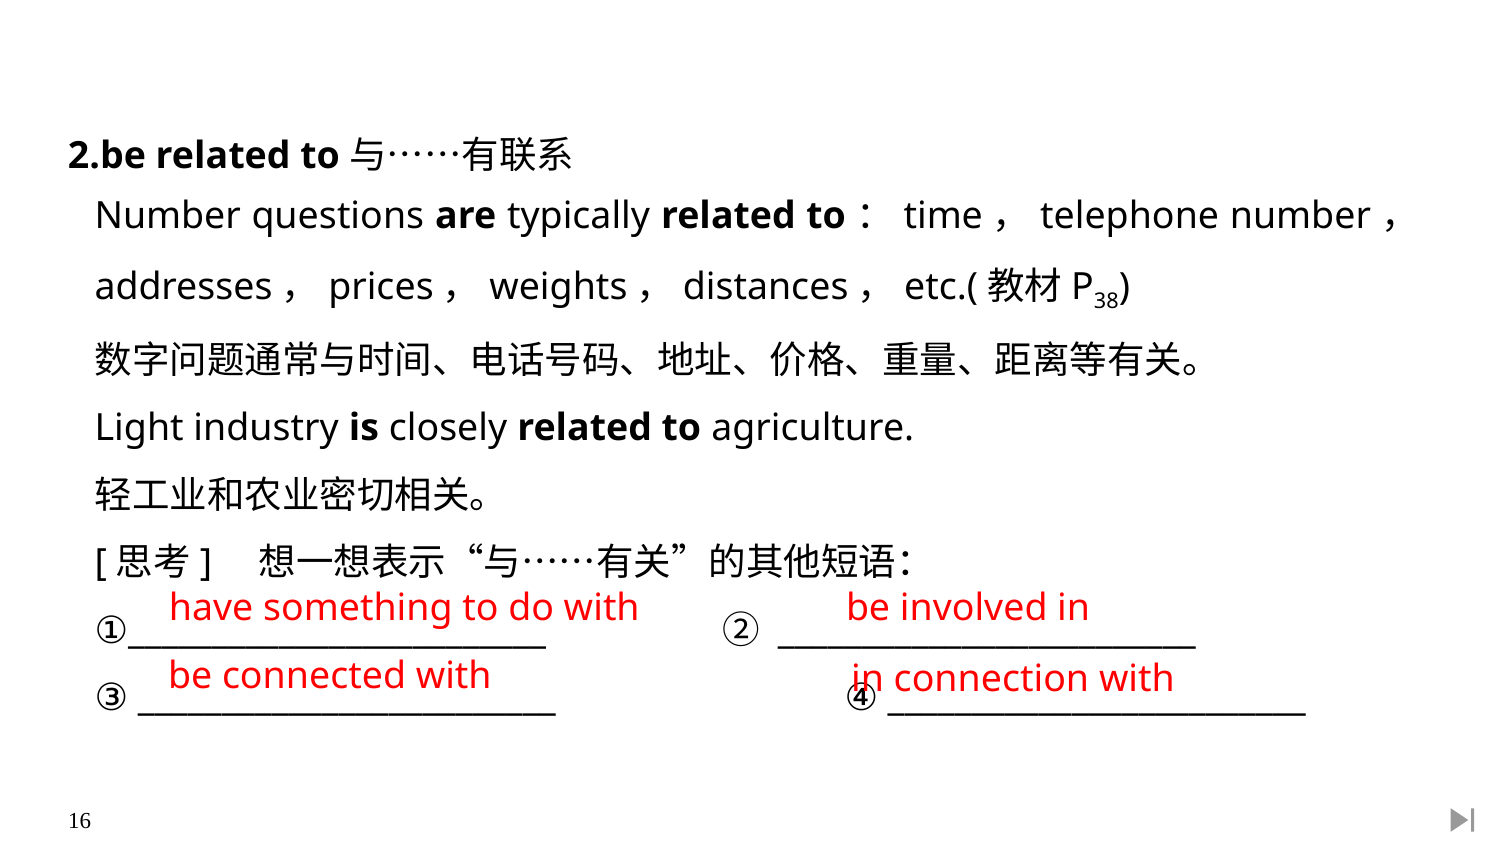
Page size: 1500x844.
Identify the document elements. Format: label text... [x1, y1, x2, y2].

text_box 2.be related to与……有联系 [56, 102, 1440, 182]
text_box in connection with [839, 648, 1187, 705]
text_box be involved in [834, 577, 1103, 634]
text_box have something to do with [157, 577, 652, 634]
text_box Number questions are typically related to：time，telephone number，addresses，prices，weights，distances，etc.(教材P38) 数字问题通常与时间、电话号码、地址、价格、重量、距离等有关。 Light industry is closely related to agriculture. 轻工业和农业密切相关。 [思考] 想一想表示“与……有关”的其他短语： ①_________________________ ② _________________________ ③ _________________________ ④ _________________________ [83, 163, 1439, 724]
text_box be connected with [156, 645, 504, 702]
